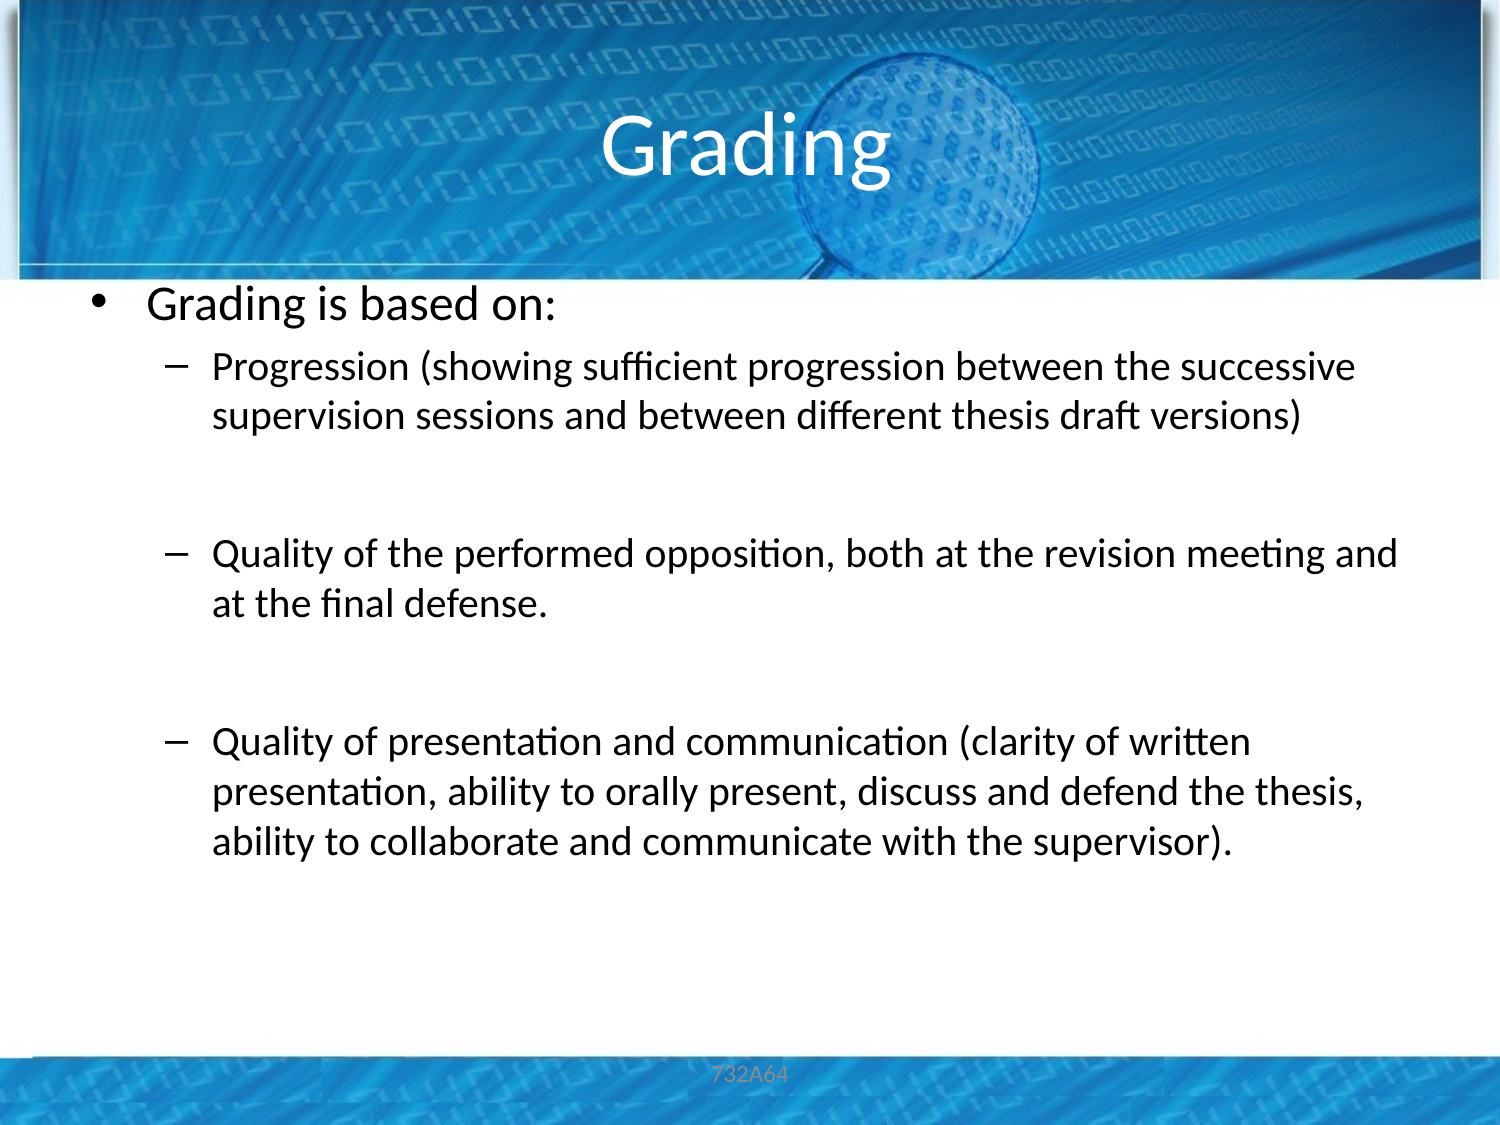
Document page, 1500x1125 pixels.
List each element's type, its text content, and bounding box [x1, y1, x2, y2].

title Grading [75, 45, 1425, 233]
footer 732A64 [512, 1042, 988, 1103]
list Grading is based on: Progression (showing sufficient progression between the successive supervision sessions and between different thesis draft versions) Quality of the performed opposition, both at the revision meeting and at the final defense. Quality of presentation and communication (clarity of written presentation, ability to orally present, discuss and defend the thesis, ability to collaborate and communicate with the supervisor). [75, 262, 1425, 1005]
picture [0, 0, 1500, 1125]
